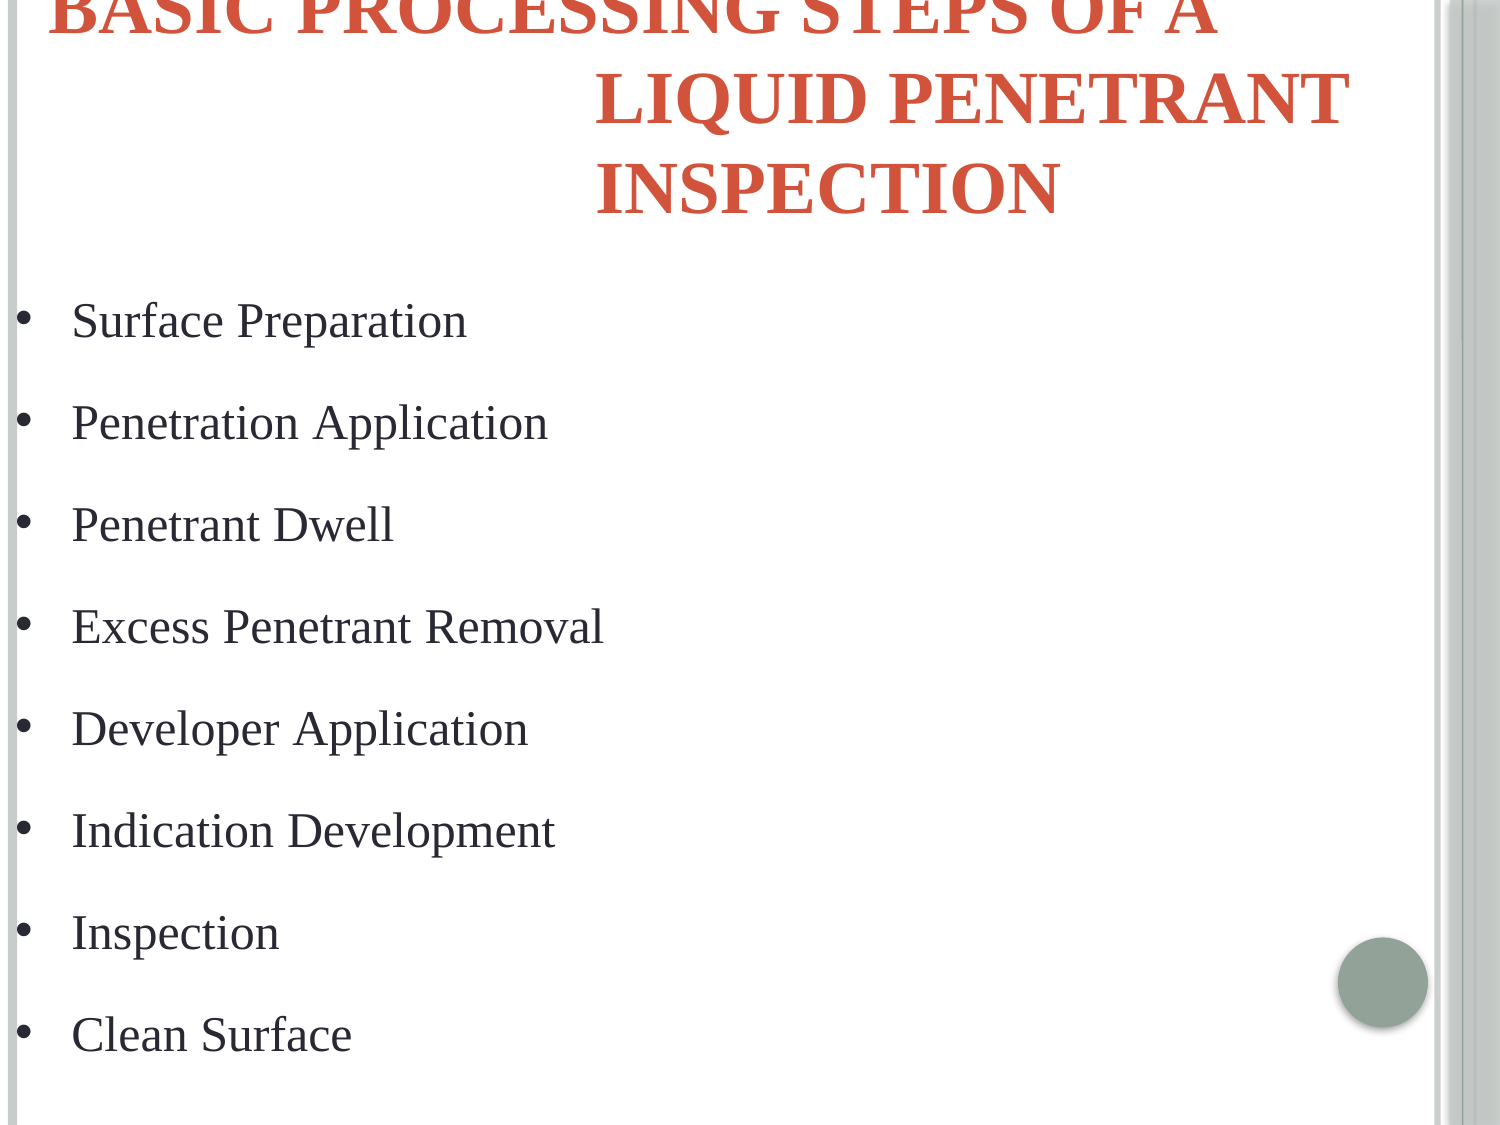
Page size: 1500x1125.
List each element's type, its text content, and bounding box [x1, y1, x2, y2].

title Basic Processing Steps of a Liquid Penetrant Inspection [46, 0, 1479, 229]
text_box Surface Preparation Penetration Application Penetrant Dwell Excess Penetrant Removal Developer Application Indication Development Inspection Clean Surface [12, 285, 606, 1062]
